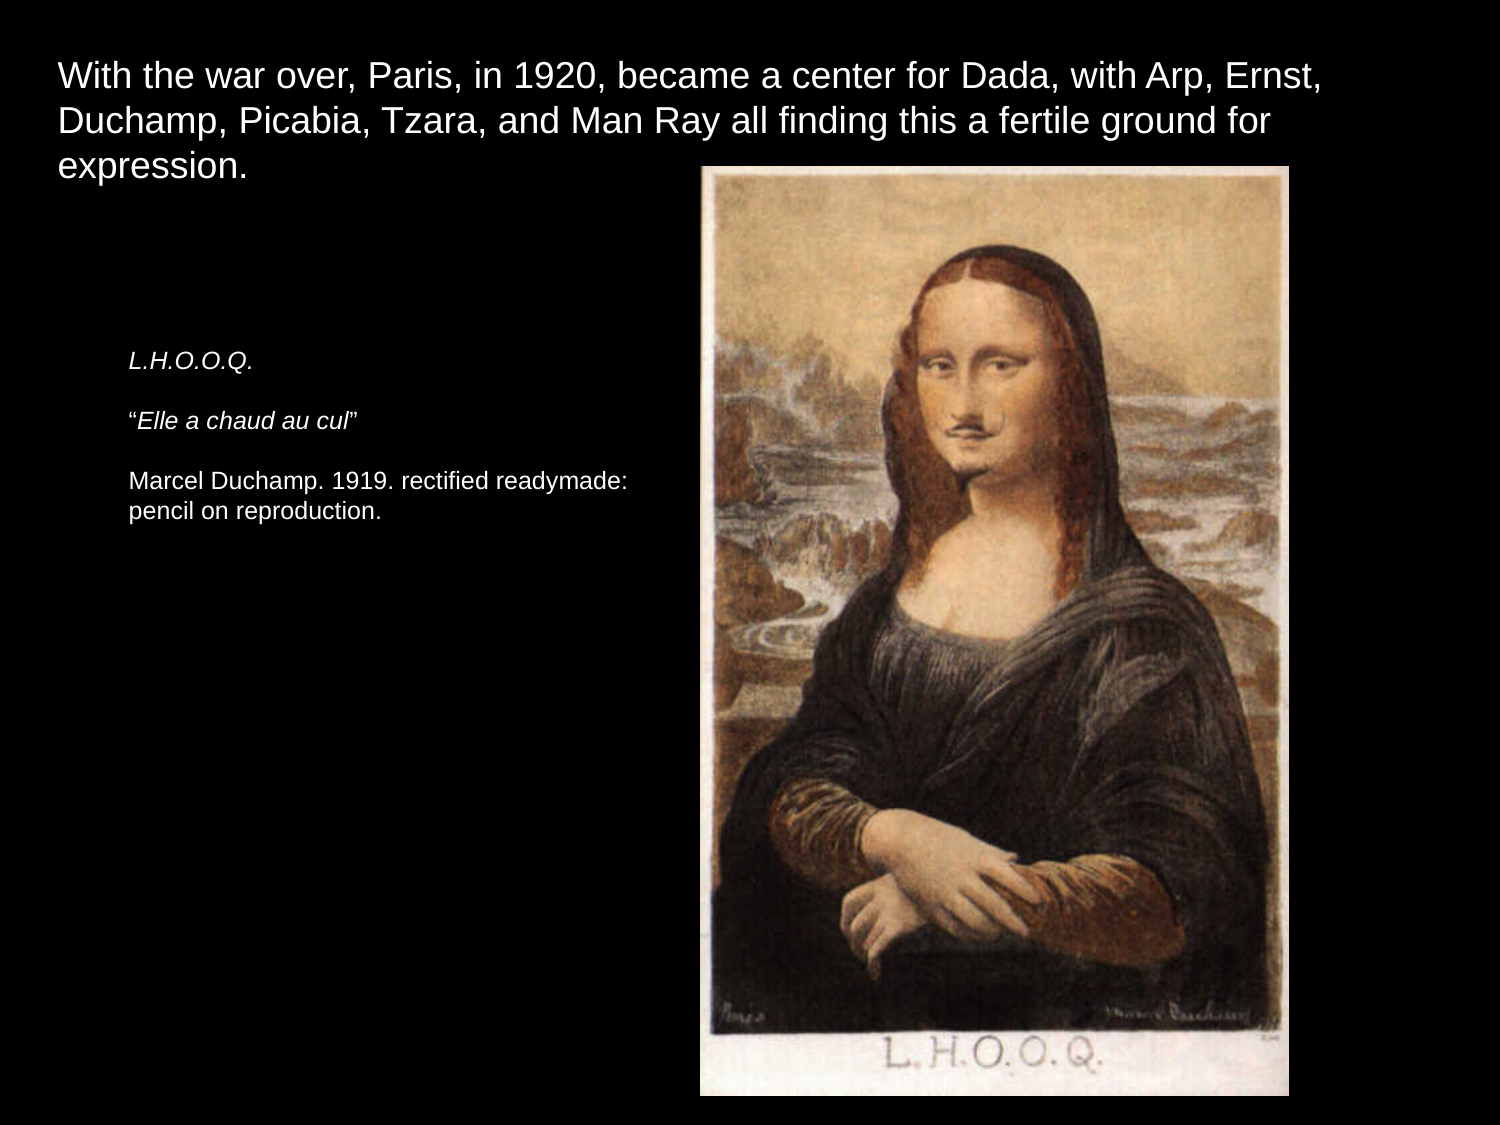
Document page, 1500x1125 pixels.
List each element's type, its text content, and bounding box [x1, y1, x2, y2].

picture [699, 166, 1289, 1097]
text_box With the war over, Paris, in 1920, became a center for Dada, with Arp, Ernst, Duchamp, Picabia, Tzara, and Man Ray all finding this a fertile ground for expression. [42, 43, 1392, 194]
text_box L.H.O.O.Q. “Elle a chaud au cul” Marcel Duchamp. 1919. rectified readymade: pencil on reproduction. [114, 337, 645, 532]
